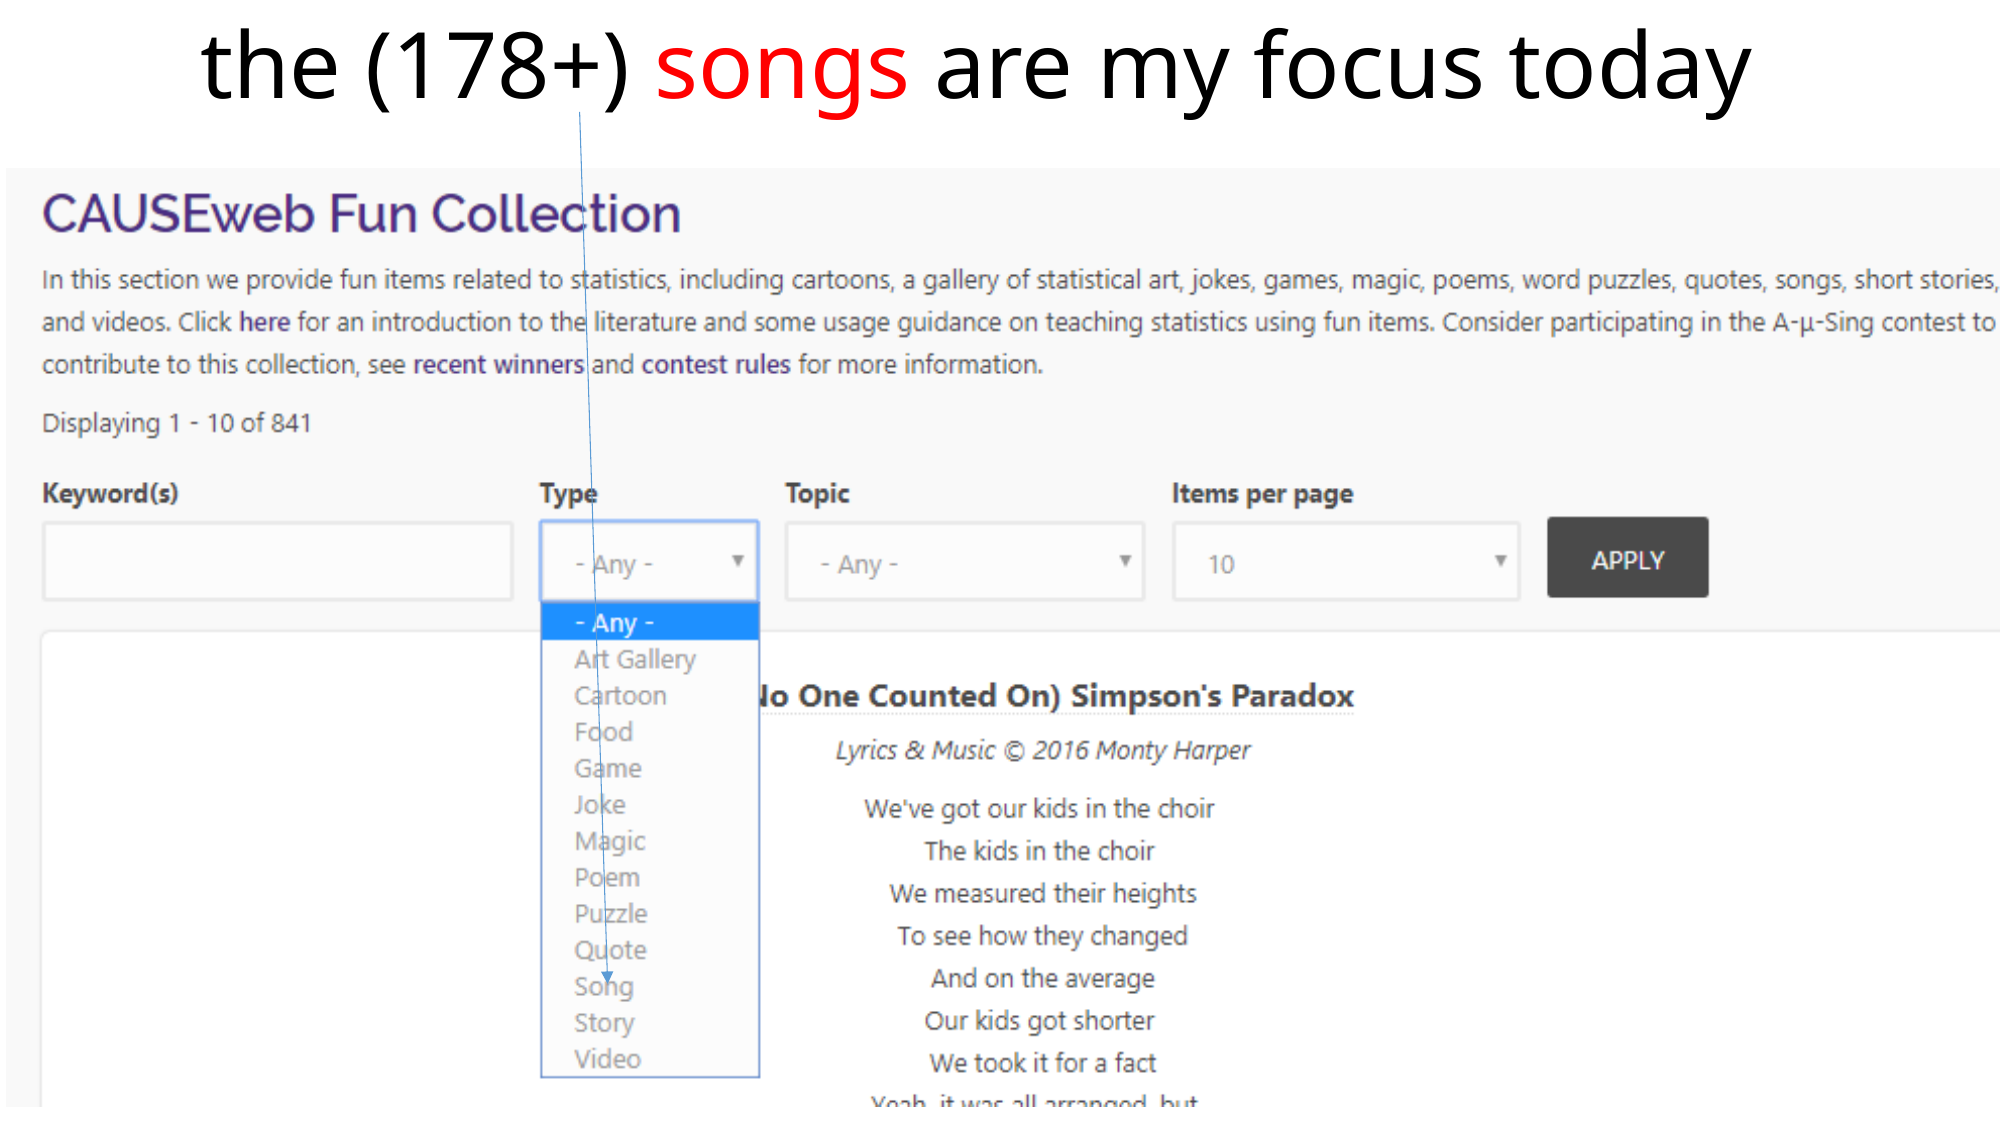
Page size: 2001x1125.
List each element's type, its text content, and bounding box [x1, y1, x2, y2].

title the (178+) songs are my focus today [185, 0, 1911, 138]
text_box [579, 111, 608, 984]
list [6, 168, 2000, 1107]
